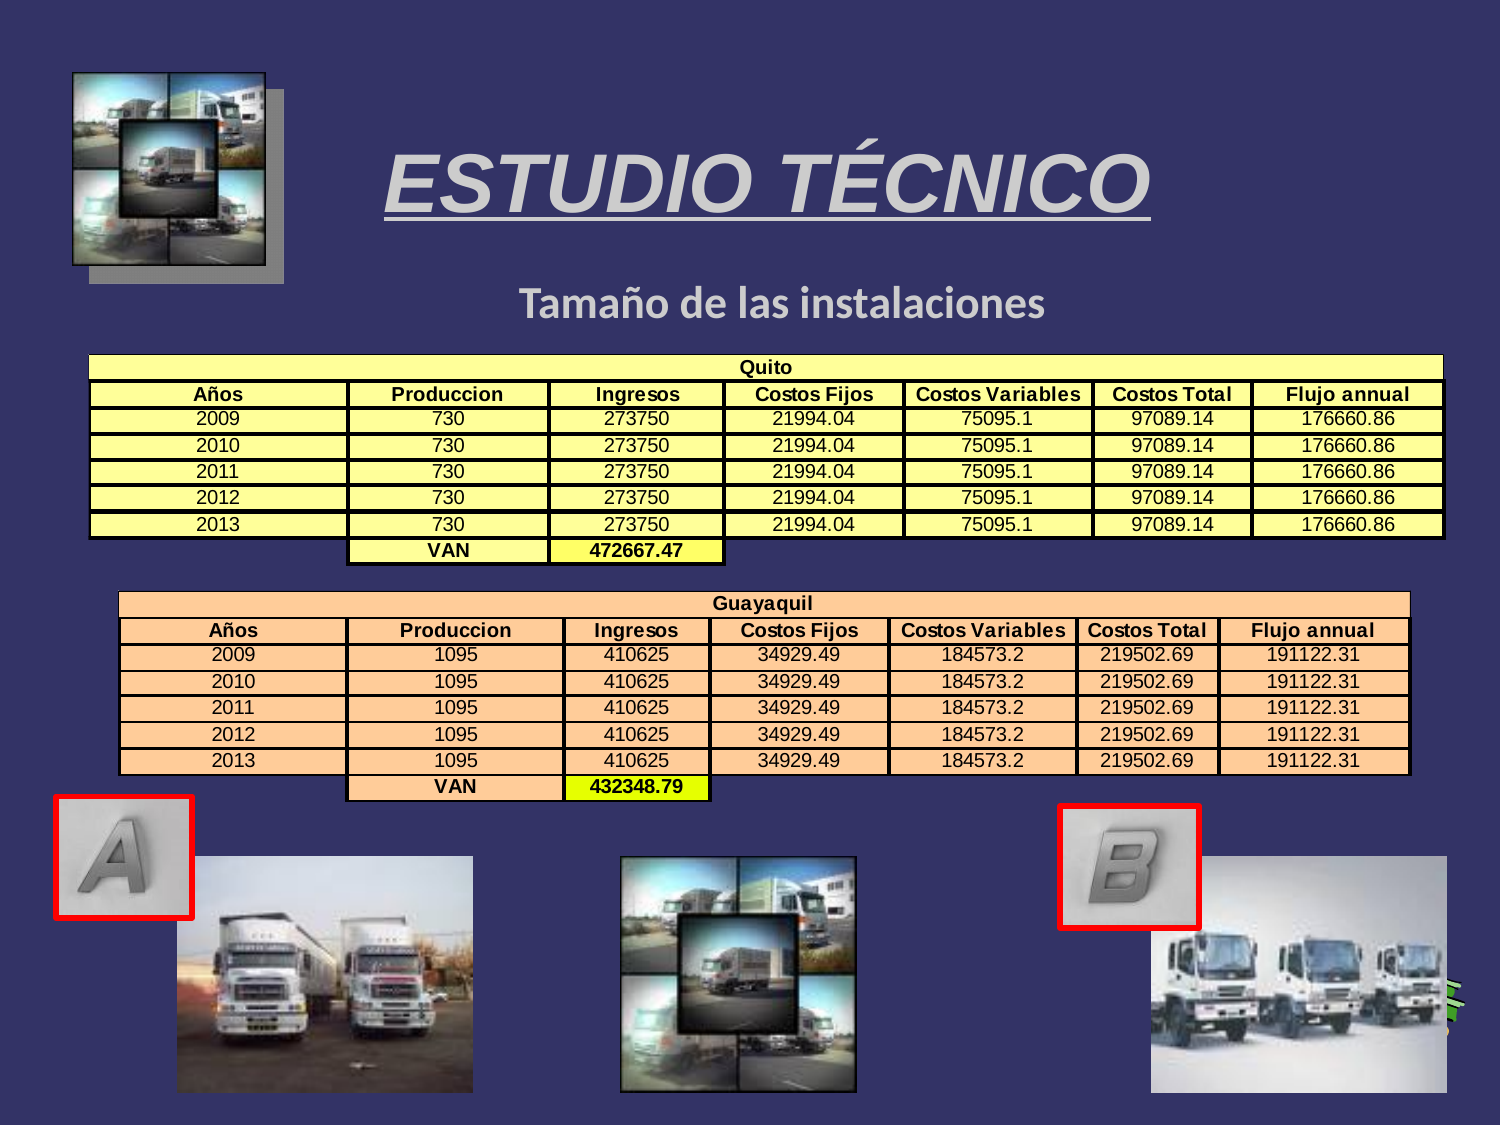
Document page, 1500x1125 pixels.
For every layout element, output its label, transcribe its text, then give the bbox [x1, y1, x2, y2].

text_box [88, 354, 1448, 568]
text_box Tamaño de las instalaciones [383, 265, 1181, 336]
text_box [117, 590, 1418, 805]
picture [1062, 809, 1448, 1093]
text_box ESTUDIO TÉCNICO [295, 121, 1240, 237]
picture [58, 799, 473, 1093]
picture [619, 856, 857, 1093]
picture [71, 71, 267, 267]
